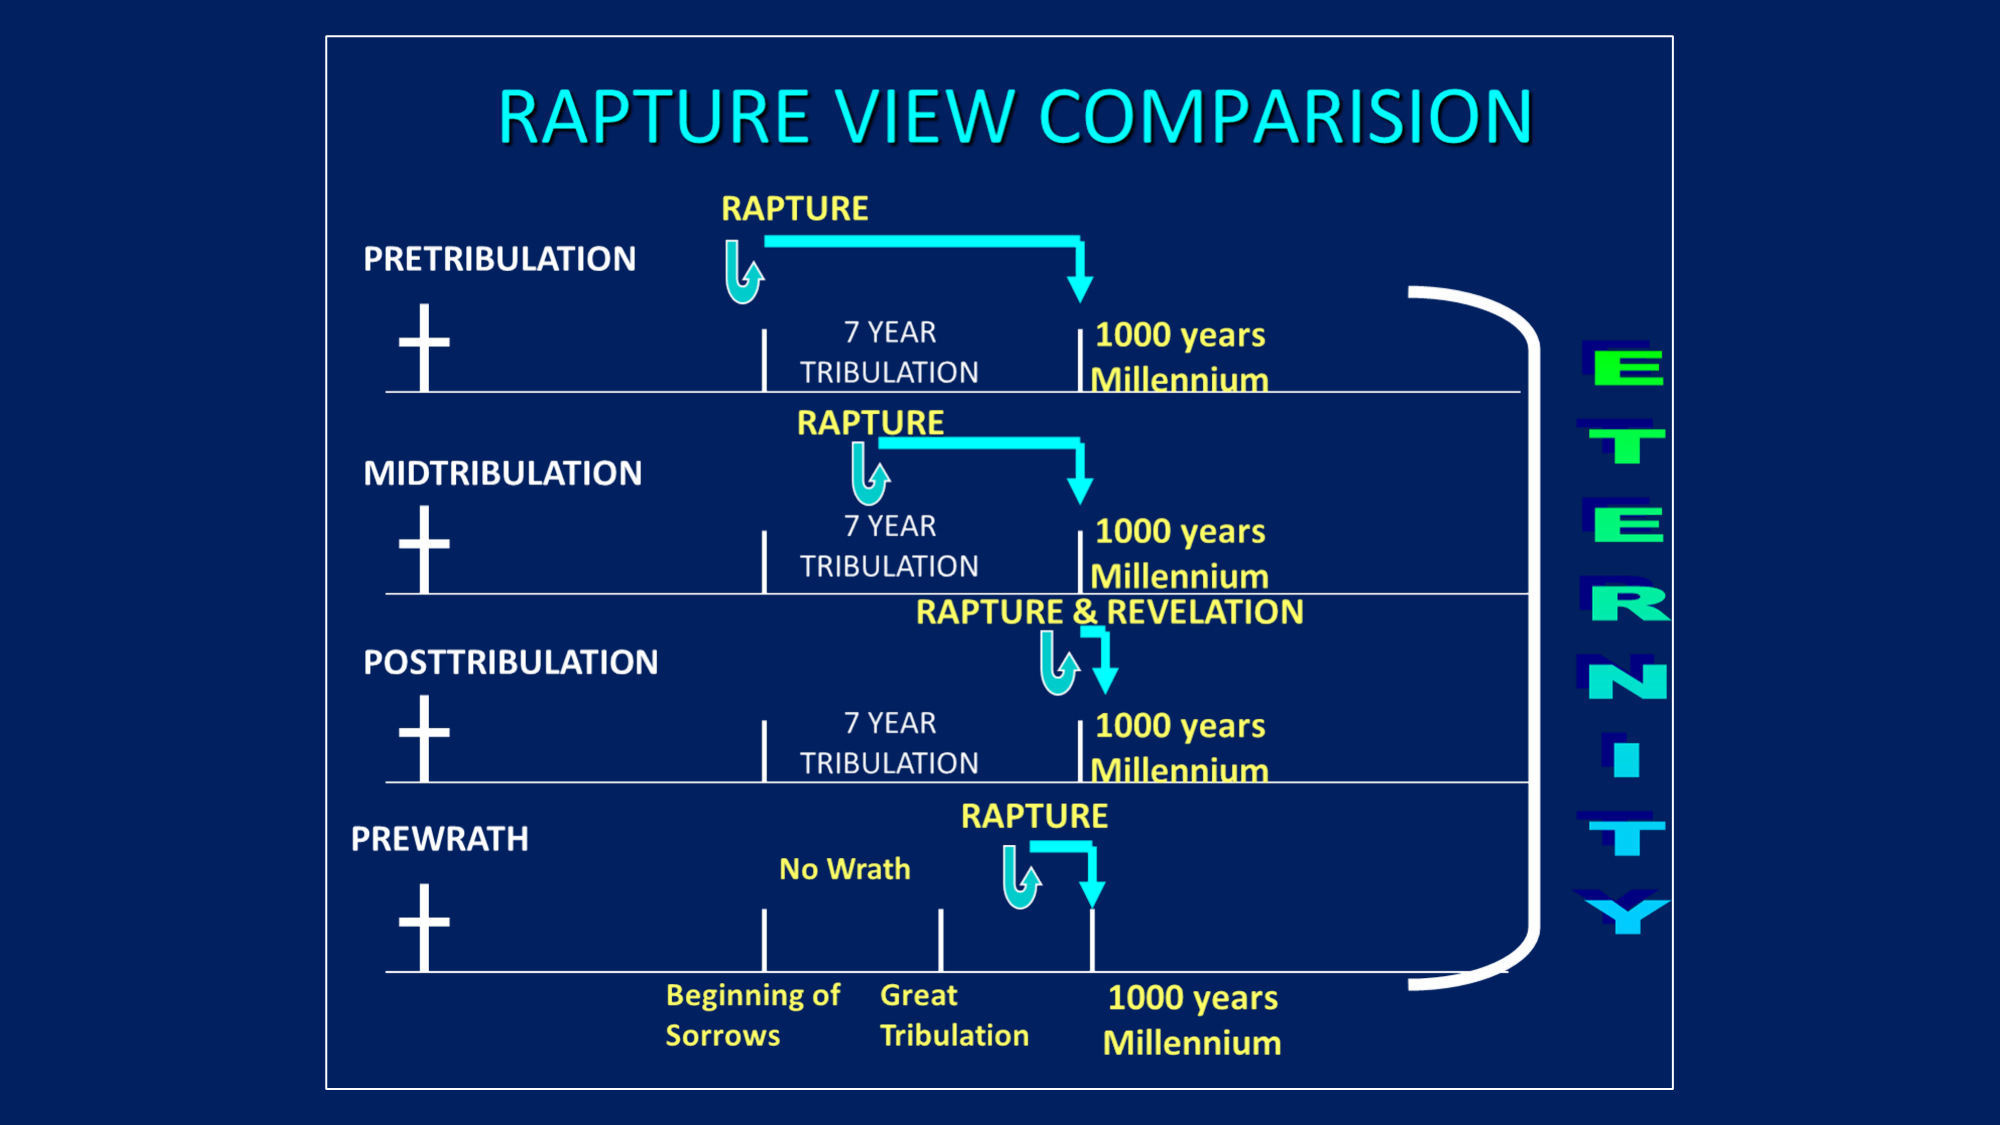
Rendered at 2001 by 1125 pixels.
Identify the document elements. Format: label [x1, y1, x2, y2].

picture [325, 35, 1675, 1090]
